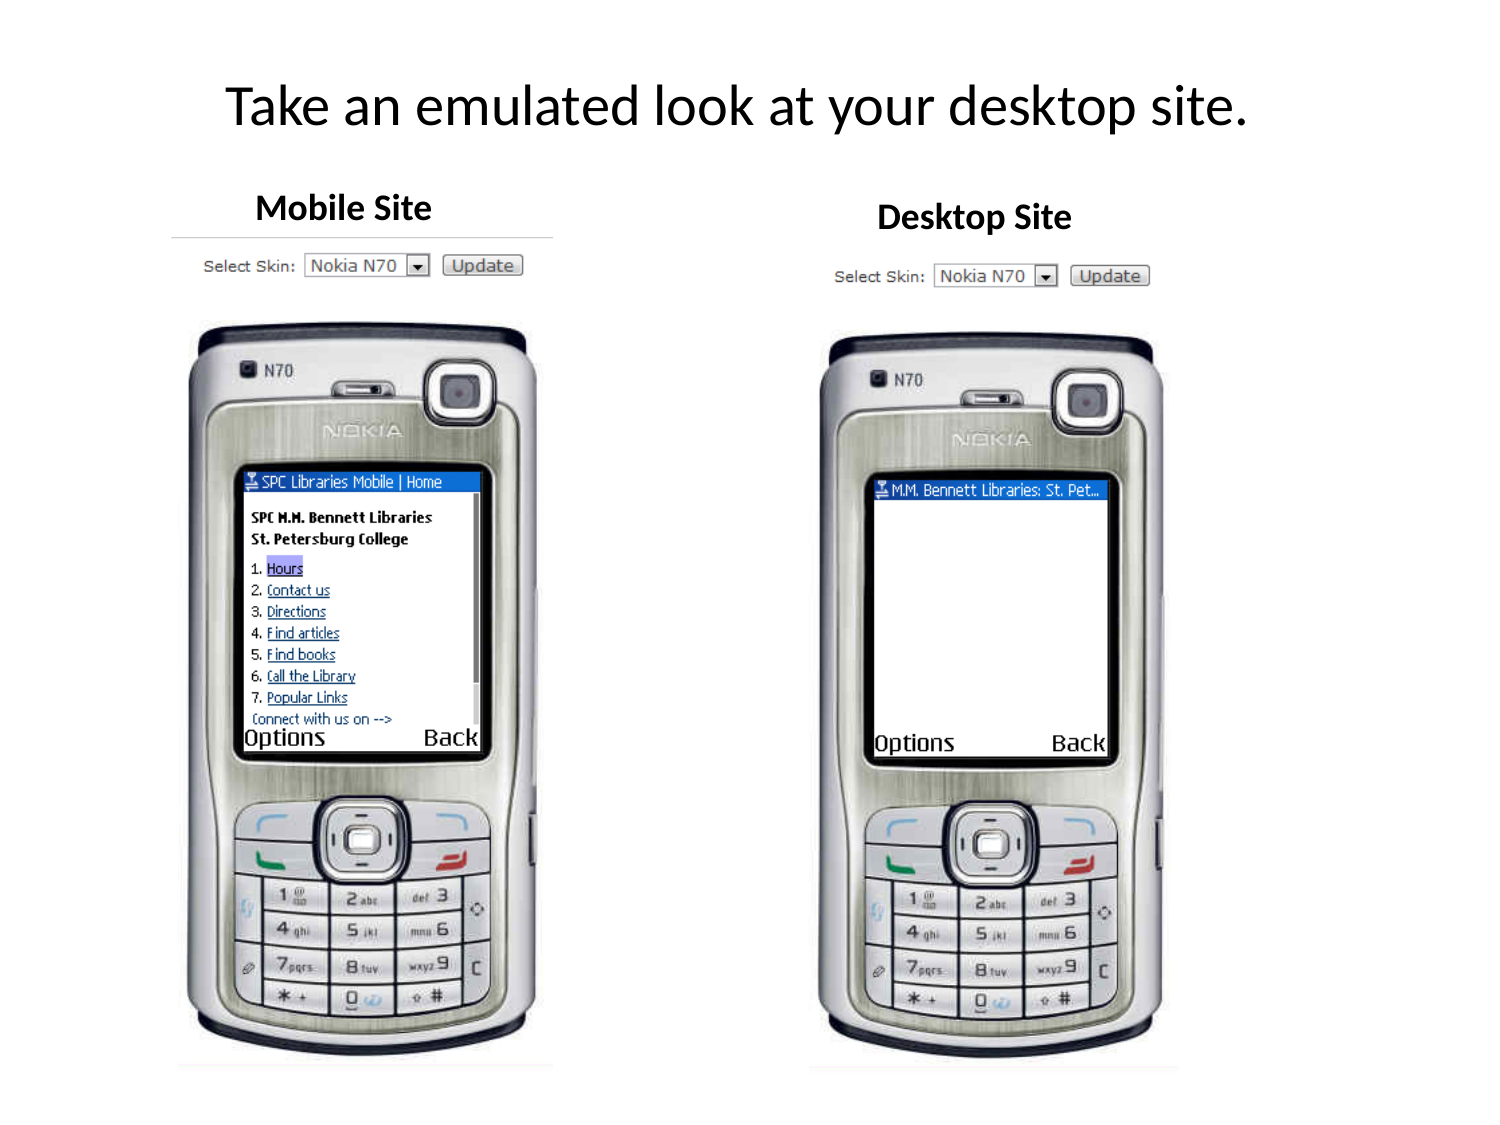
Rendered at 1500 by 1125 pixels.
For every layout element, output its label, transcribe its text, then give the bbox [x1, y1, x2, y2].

text_box Desktop Site [837, 184, 1113, 245]
picture [162, 237, 553, 1071]
title Take an emulated look at your desktop site. [137, 62, 1338, 143]
picture [799, 249, 1179, 1093]
text_box Mobile Site [224, 175, 463, 235]
